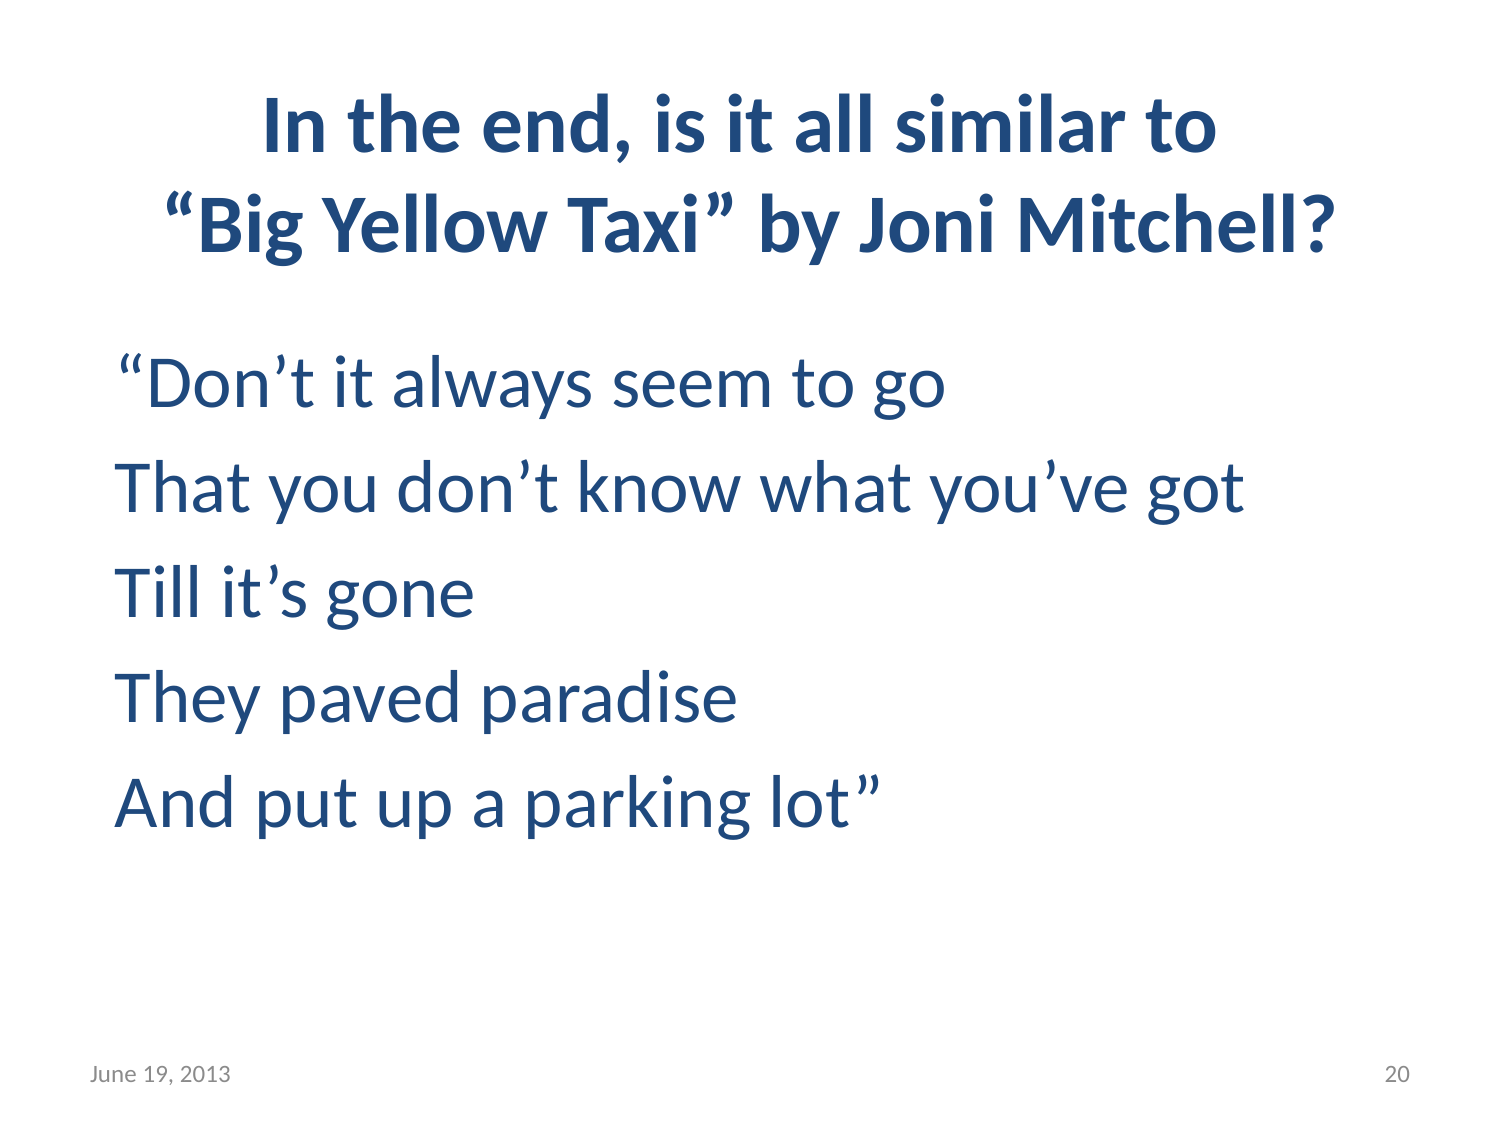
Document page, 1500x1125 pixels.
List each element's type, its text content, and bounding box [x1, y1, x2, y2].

list “Don’t it always seem to go That you don’t know what you’ve got Till it’s gone They paved paradise And put up a parking lot” [99, 324, 1451, 1038]
title In the end, is it all similar to “Big Yellow Taxi” by Joni Mitchell? [74, 74, 1426, 263]
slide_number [75, 1042, 425, 1103]
slide_number 20 [1074, 1042, 1425, 1103]
